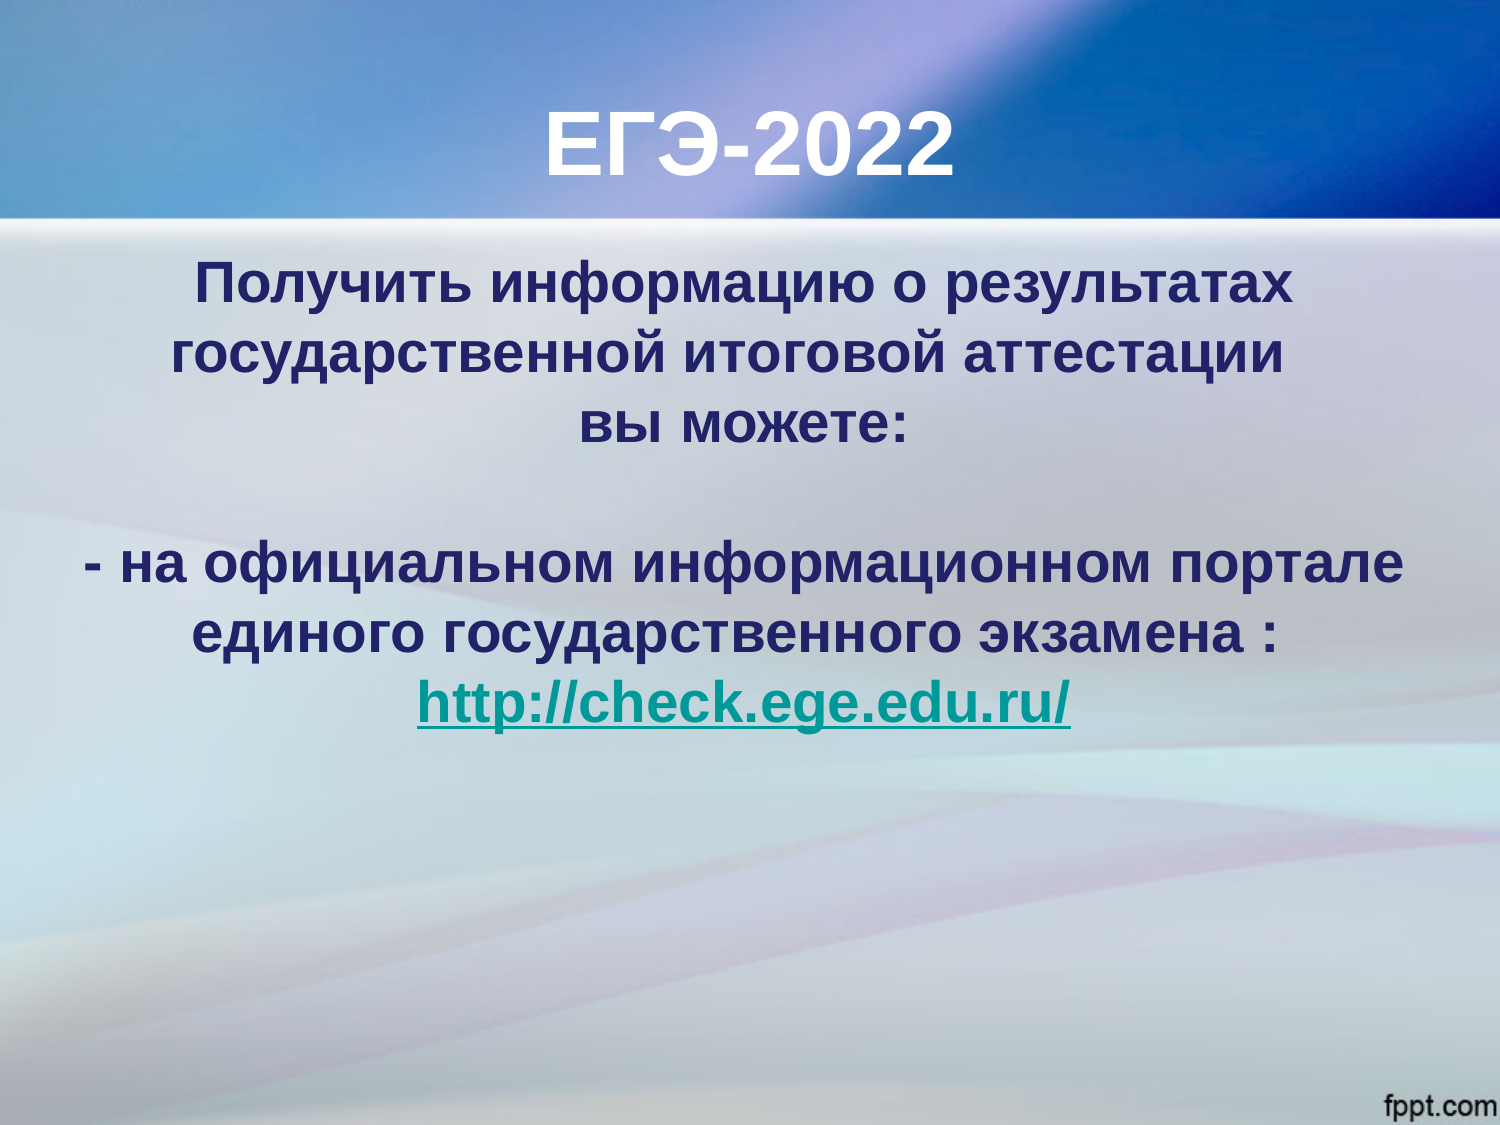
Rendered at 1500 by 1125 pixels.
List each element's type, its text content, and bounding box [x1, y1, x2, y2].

text_box Получить информацию о результатах государственной итоговой аттестации вы можете: - на официальном информационном портале единого государственного экзамена : http://check.ege.edu.ru/ [29, 236, 1459, 812]
picture [0, 0, 1500, 1125]
title ЕГЭ-2022 [75, 45, 1425, 233]
